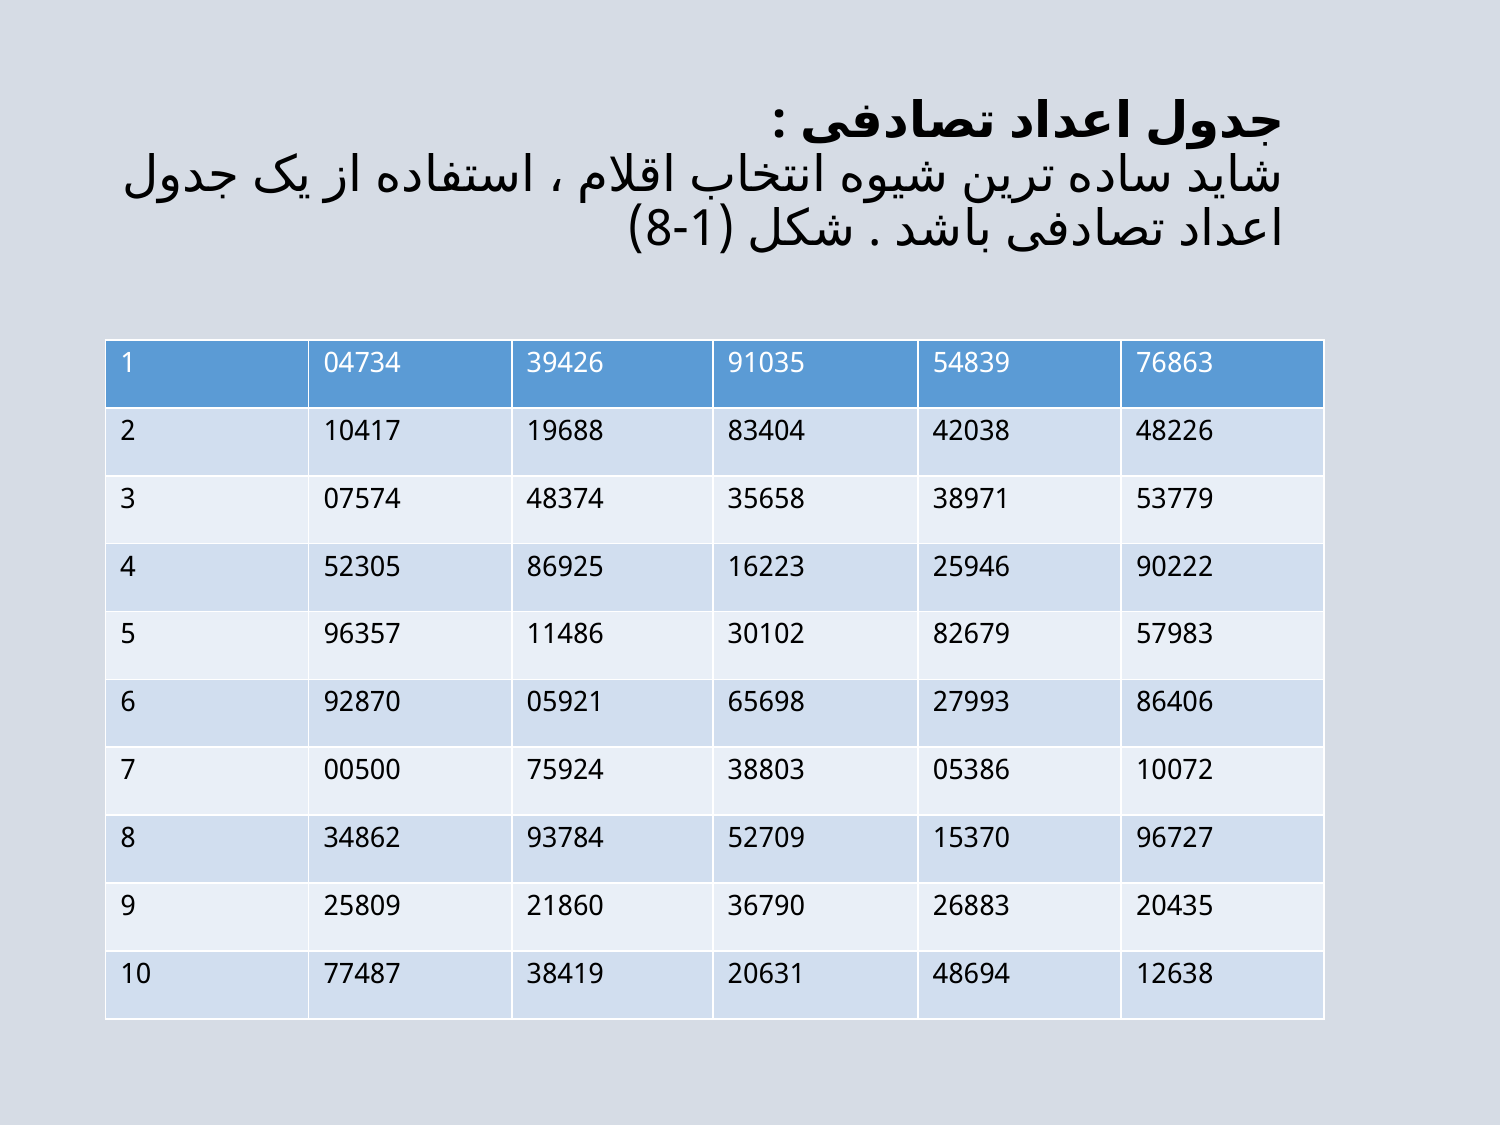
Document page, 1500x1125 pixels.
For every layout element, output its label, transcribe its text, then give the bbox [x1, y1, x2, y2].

table_cell 75924 [513, 748, 712, 814]
table_cell 96727 [1122, 816, 1323, 882]
table_cell 5 [106, 612, 308, 679]
table_cell 48226 [1122, 409, 1323, 475]
table_cell 10417 [309, 409, 511, 475]
table_cell 48374 [513, 477, 712, 543]
table_cell 82679 [919, 612, 1120, 679]
table_cell 10 [106, 952, 308, 1018]
table_cell 00500 [309, 748, 511, 814]
table_cell 93784 [513, 816, 712, 882]
table_cell 36790 [714, 884, 917, 950]
table_cell 92870 [309, 680, 511, 746]
table_cell 7 [106, 748, 308, 814]
table_cell 30102 [714, 612, 917, 679]
table_header 1 [106, 341, 308, 407]
table_cell 8 [106, 816, 308, 882]
table_cell 27993 [919, 680, 1120, 746]
table_cell 83404 [714, 409, 917, 475]
table_cell 20631 [714, 952, 917, 1018]
table_cell 12638 [1122, 952, 1323, 1018]
table_cell 52709 [714, 816, 917, 882]
table_cell 2 [106, 409, 308, 475]
table_cell 10072 [1122, 748, 1323, 814]
table_header 91035 [714, 341, 917, 407]
table_header 76863 [1122, 341, 1323, 407]
table_cell 4 [106, 544, 308, 611]
table_cell 38971 [919, 477, 1120, 543]
table_cell 16223 [714, 544, 917, 611]
table_header 04734 [309, 341, 511, 407]
table_cell 35658 [714, 477, 917, 543]
table_cell 96357 [309, 612, 511, 679]
table_cell 53779 [1122, 477, 1323, 543]
table_cell 90222 [1122, 544, 1323, 611]
table_cell 21860 [513, 884, 712, 950]
table_cell 05386 [919, 748, 1120, 814]
table_cell 11486 [513, 612, 712, 679]
table_cell 48694 [919, 952, 1120, 1018]
table_cell 38419 [513, 952, 712, 1018]
table_cell 25809 [309, 884, 511, 950]
table_cell 07574 [309, 477, 511, 543]
table_cell 77487 [309, 952, 511, 1018]
table_cell 65698 [714, 680, 917, 746]
table_cell 25946 [919, 544, 1120, 611]
table_cell 57983 [1122, 612, 1323, 679]
table_header 39426 [513, 341, 712, 407]
table_cell 42038 [919, 409, 1120, 475]
table_cell 34862 [309, 816, 511, 882]
table_cell 86925 [513, 544, 712, 611]
table_cell 38803 [714, 748, 917, 814]
title جدول اعداد تصادفی : شاید ساده ترین شیوه انتخاب اقلام ، استفاده از یک جدول اعداد تصادفی باشد . شکل (1-8) [75, 45, 1300, 305]
table_header 54839 [919, 341, 1120, 407]
table_cell 9 [106, 884, 308, 950]
table_cell 20435 [1122, 884, 1323, 950]
table_cell 6 [106, 680, 308, 746]
table_cell 3 [106, 477, 308, 543]
table_cell 05921 [513, 680, 712, 746]
table_cell 26883 [919, 884, 1120, 950]
table_cell 52305 [309, 544, 511, 611]
table_cell 19688 [513, 409, 712, 475]
table_cell 15370 [919, 816, 1120, 882]
table_cell 86406 [1122, 680, 1323, 746]
